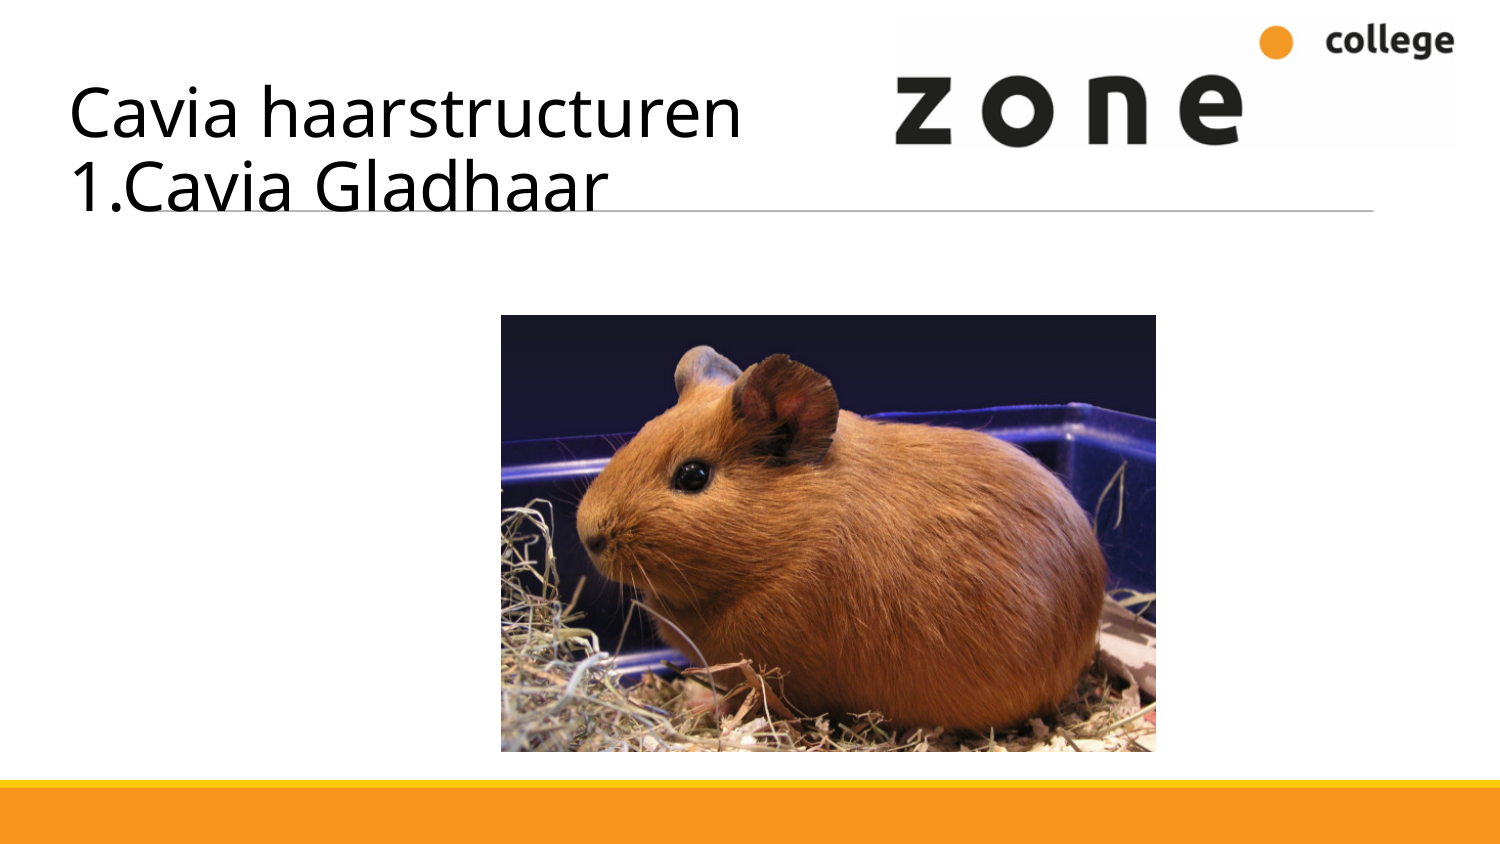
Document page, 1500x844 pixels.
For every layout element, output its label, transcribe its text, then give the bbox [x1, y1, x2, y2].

picture [0, 0, 1500, 844]
title Cavia haarstructuren 1.Cavia Gladhaar [53, 0, 1404, 306]
